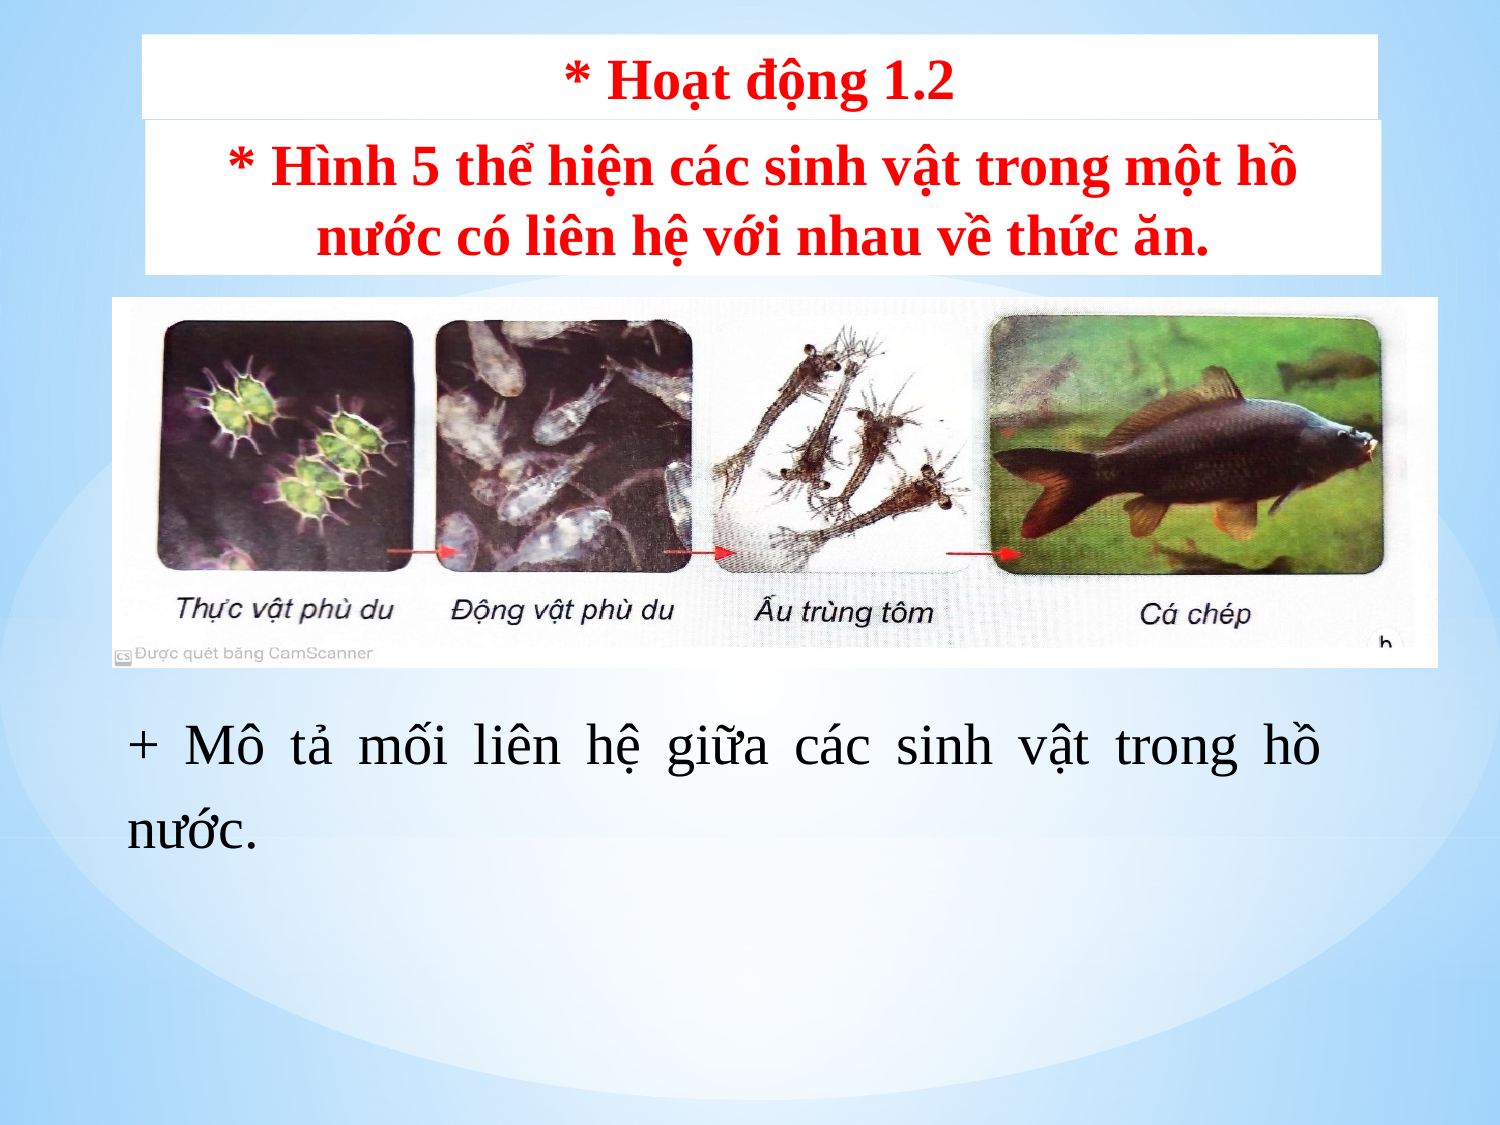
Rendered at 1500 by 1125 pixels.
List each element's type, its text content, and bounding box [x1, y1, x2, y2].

text_box * Hoạt động 1.2 [141, 34, 1378, 120]
text_box * Hình 5 thể hiện các sinh vật trong một hồ nước có liên hệ với nhau về thức ăn. [145, 120, 1382, 275]
picture [112, 297, 1438, 669]
text_box + Mô tả mối liên hệ giữa các sinh vật trong hồ nước. [112, 684, 1338, 868]
